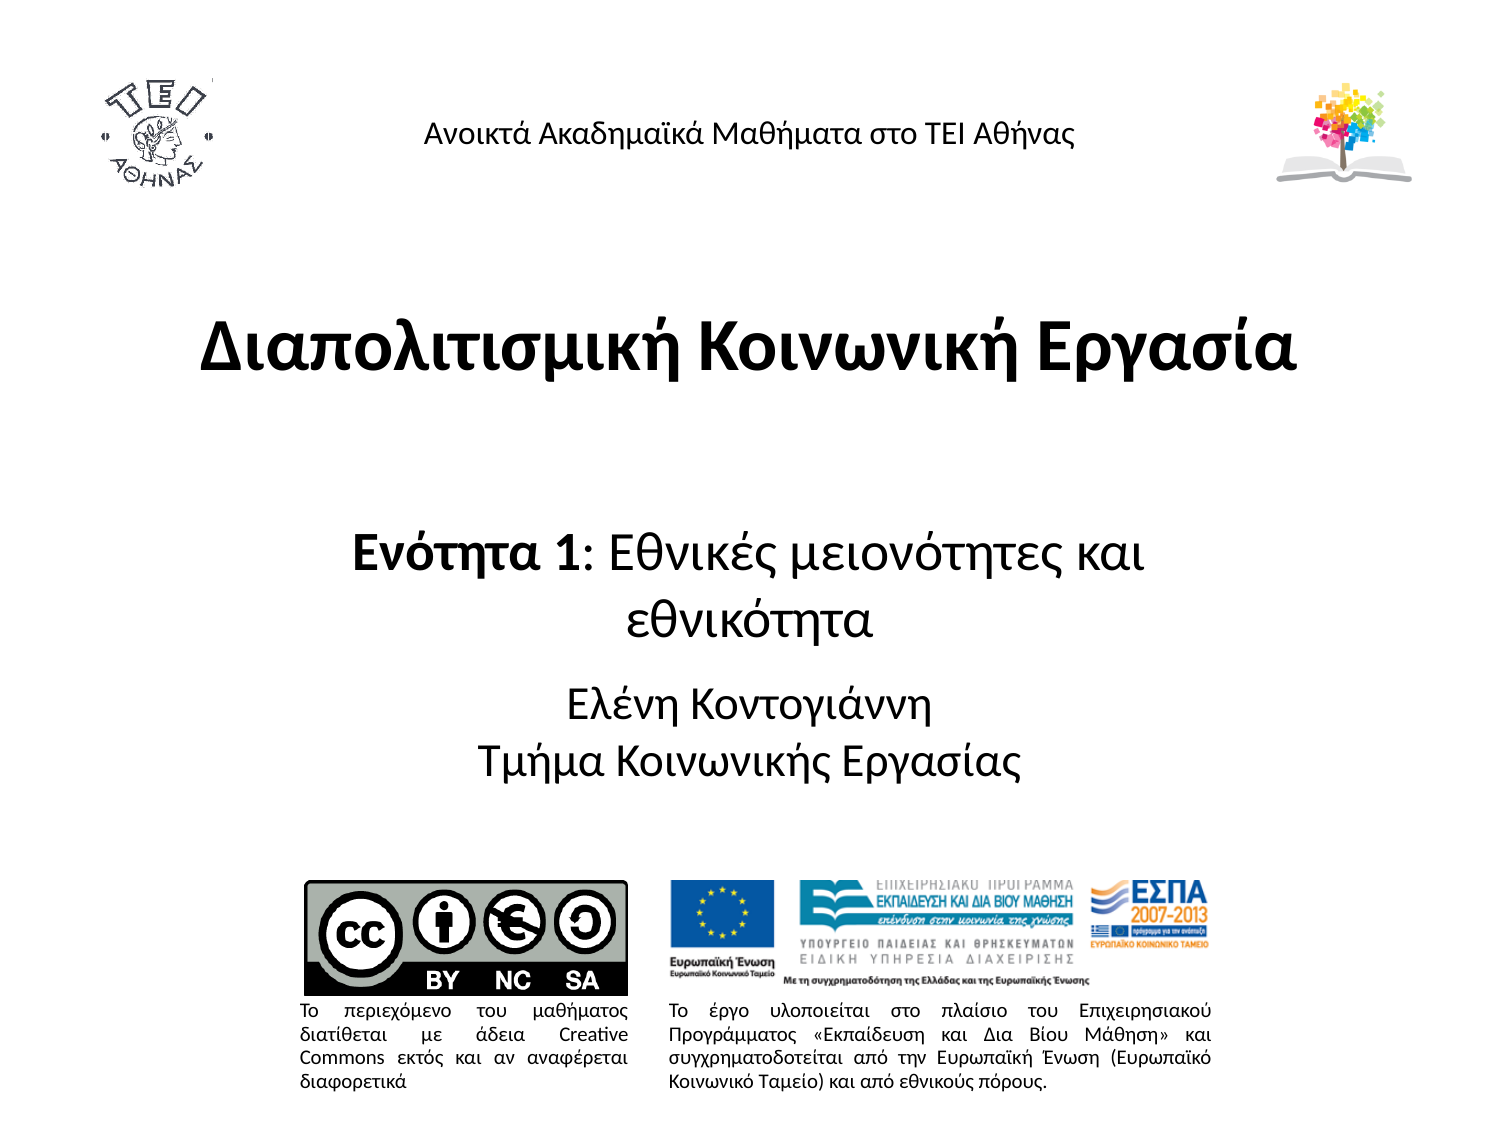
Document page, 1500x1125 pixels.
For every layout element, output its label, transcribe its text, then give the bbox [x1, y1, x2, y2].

picture [663, 880, 1214, 996]
picture [303, 880, 628, 996]
table_header Το περιεχόμενο του μαθήματος διατίθεται με άδεια Creative Commons εκτός και αν αναφέρεται διαφορετικά [289, 999, 640, 1125]
subtitle Ενότητα 1: Εθνικές μειονότητες και εθνικότητα Ελένη Κοντογιάννη Τμήμα Κοινωνικής Εργασίας [224, 507, 1275, 796]
picture [1273, 77, 1414, 185]
title Διαπολιτισμική Κοινωνική Εργασία [112, 219, 1388, 461]
picture [100, 77, 213, 193]
table_header Το έργο υλοποιείται στο πλαίσιο του Επιχειρησιακού Προγράμματος «Εκπαίδευση και Δια Βίου Μάθηση» και συγχρηματοδοτείται από την Ευρωπαϊκή Ένωση (Ευρωπαϊκό Κοινωνικό Ταμείο) και από εθνικούς πόρους. [640, 999, 1223, 1125]
text_box Ανοικτά Ακαδημαϊκά Μαθήματα στο ΤΕΙ Αθήνας [217, 103, 1268, 159]
